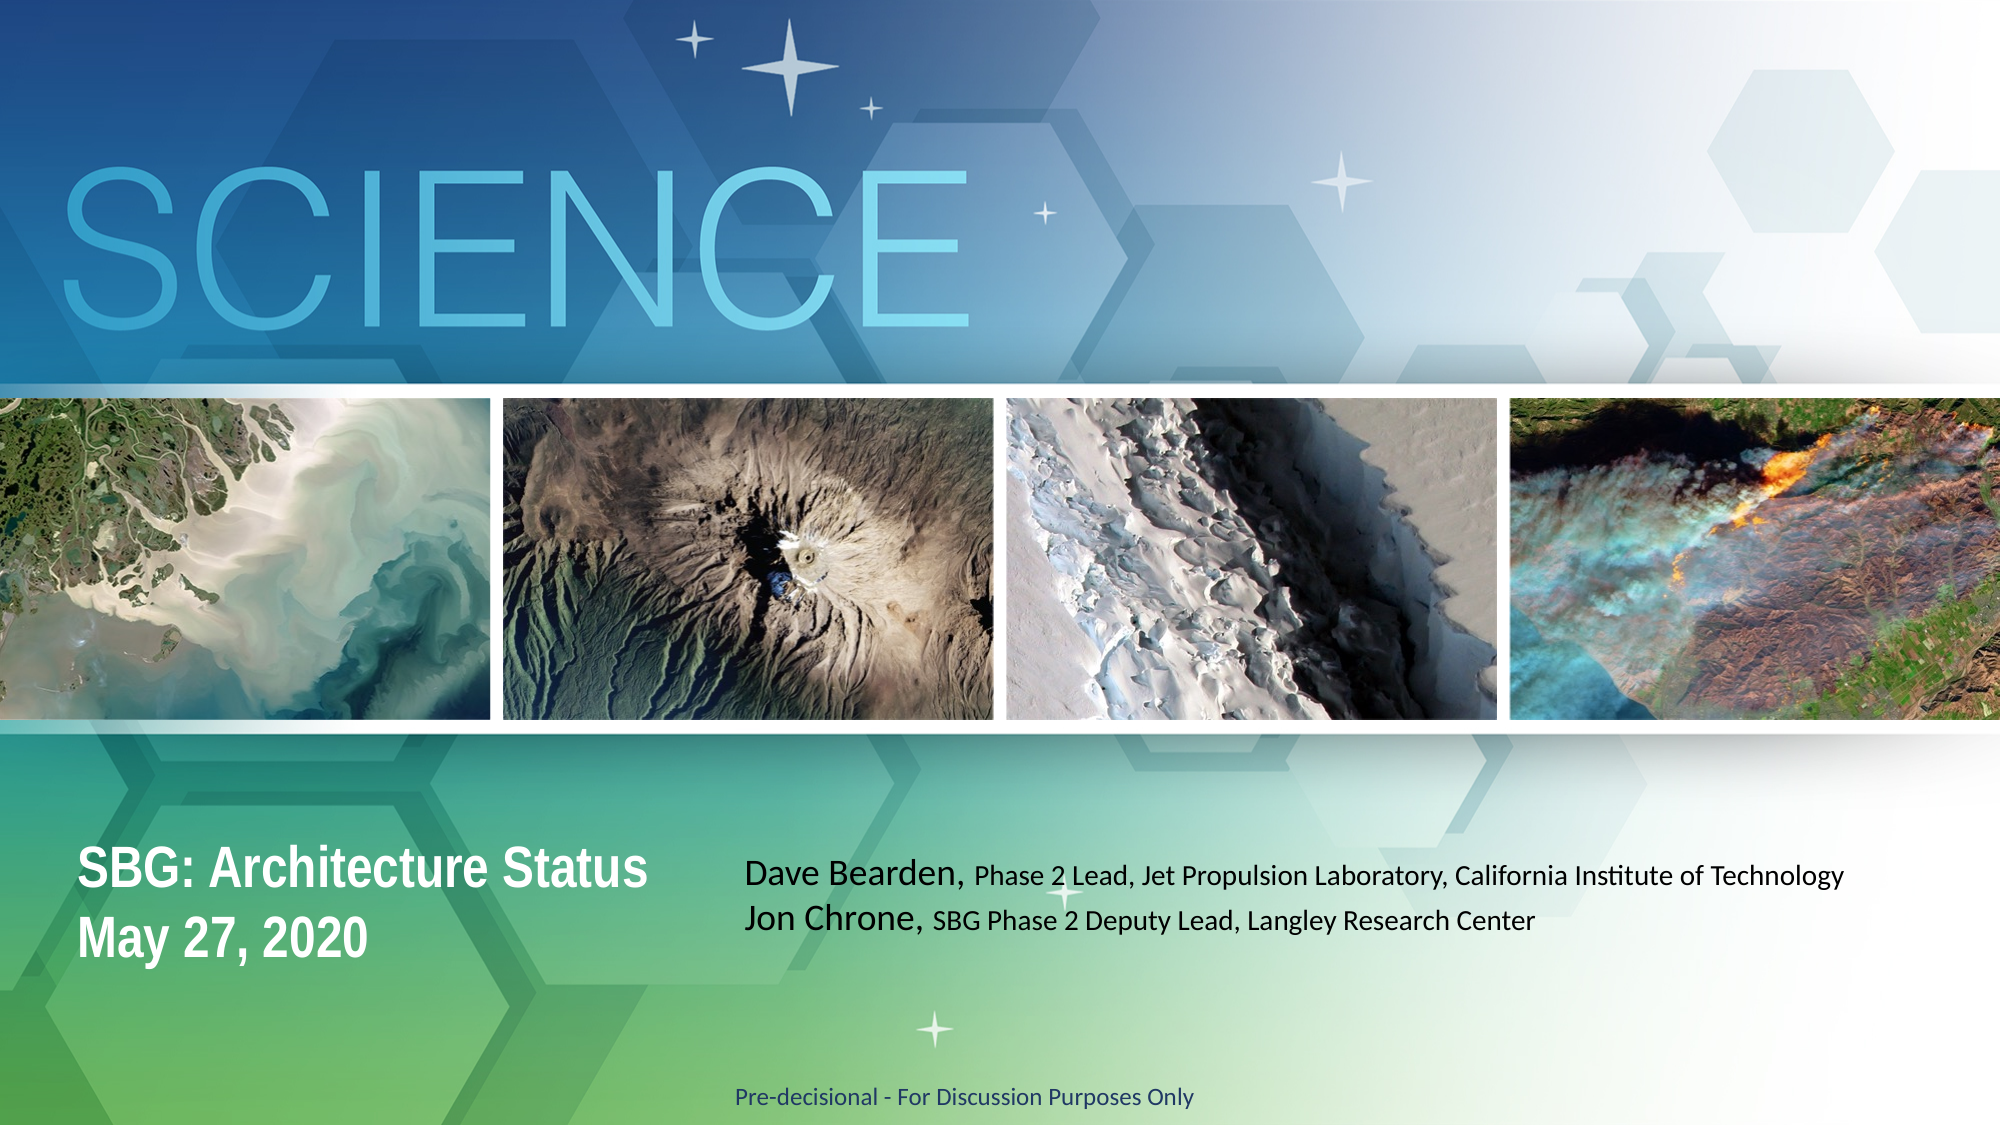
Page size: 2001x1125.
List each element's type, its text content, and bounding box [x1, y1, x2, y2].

picture [0, 0, 2000, 1125]
text_box SBG: Architecture Status May 27, 2020 [62, 822, 1749, 977]
text_box Dave Bearden, Phase 2 Lead, Jet Propulsion Laboratory, California Institute of Technology Jon Chrone, SBG Phase 2 Deputy Lead, Langley Research Center [729, 840, 1981, 946]
text_box Pre-decisional - For Discussion Purposes Only [627, 1076, 1303, 1125]
